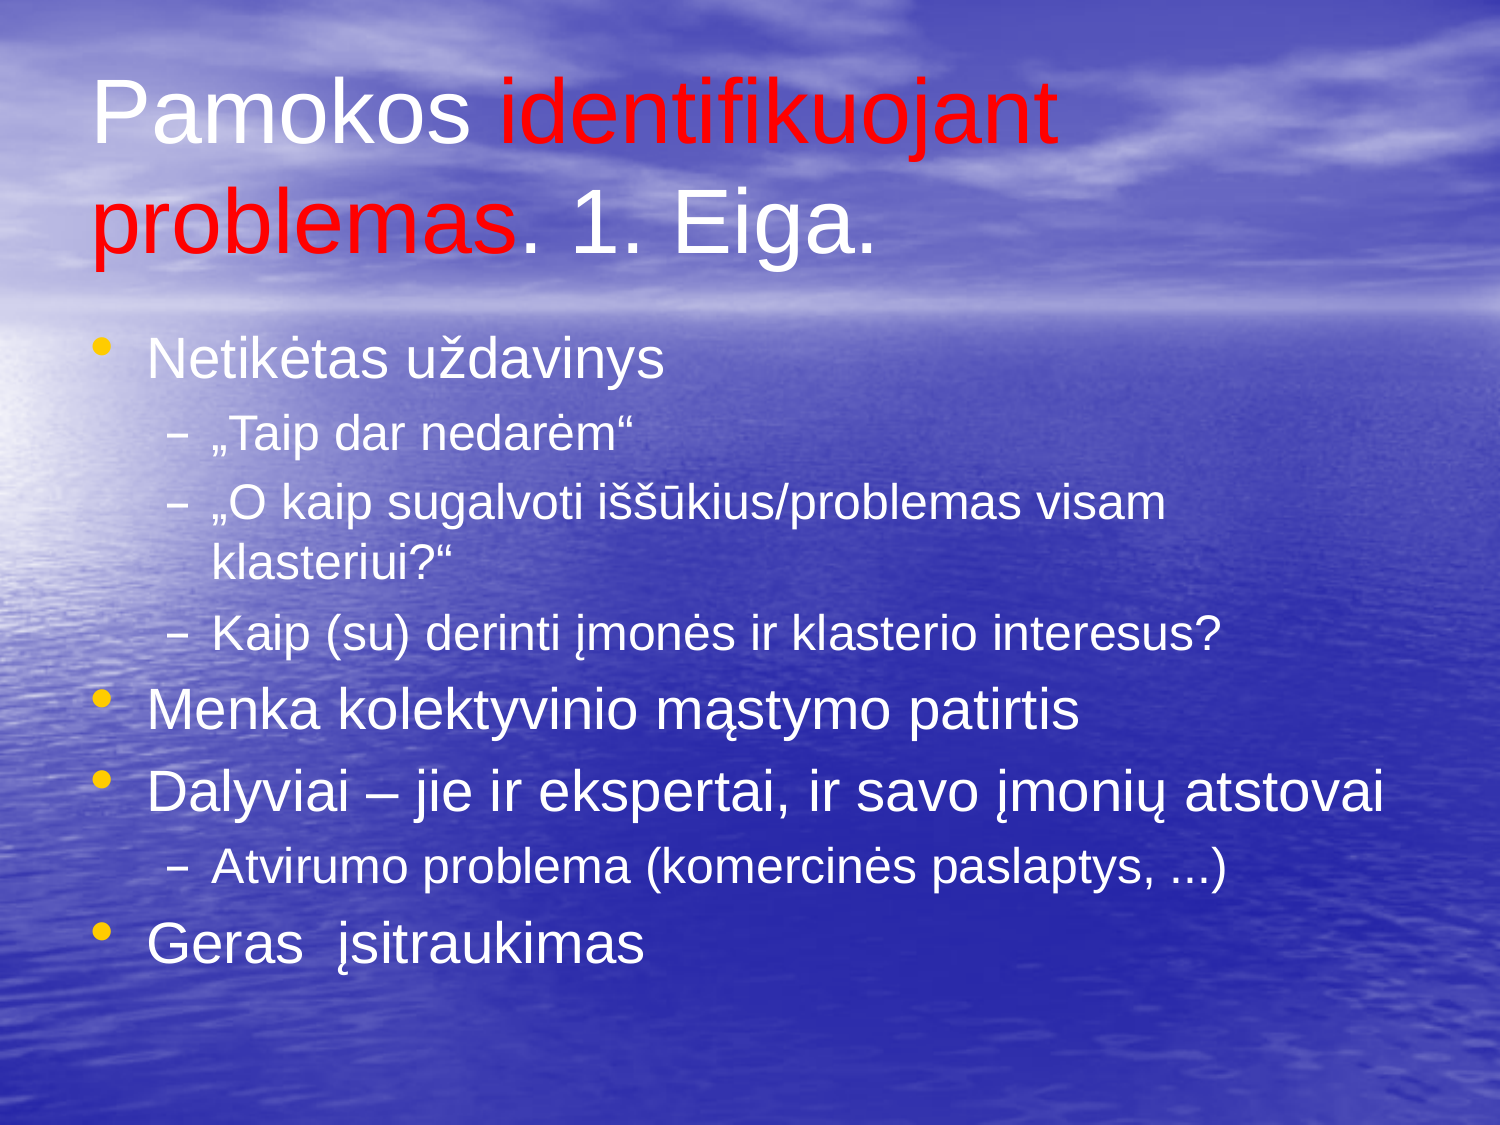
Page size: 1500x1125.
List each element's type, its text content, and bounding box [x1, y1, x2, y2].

list Netikėtas uždavinys „Taip dar nedarėm“ „O kaip sugalvoti iššūkius/problemas visam klasteriui?“ Kaip (su) derinti įmonės ir klasterio interesus? Menka kolektyvinio mąstymo patirtis Dalyviai – jie ir ekspertai, ir savo įmonių atstovai Atvirumo problema (komercinės paslaptys, ...) Geras įsitraukimas [74, 312, 1426, 988]
title Pamokos identifikuojant problemas. 1. Eiga. [74, 47, 1426, 276]
